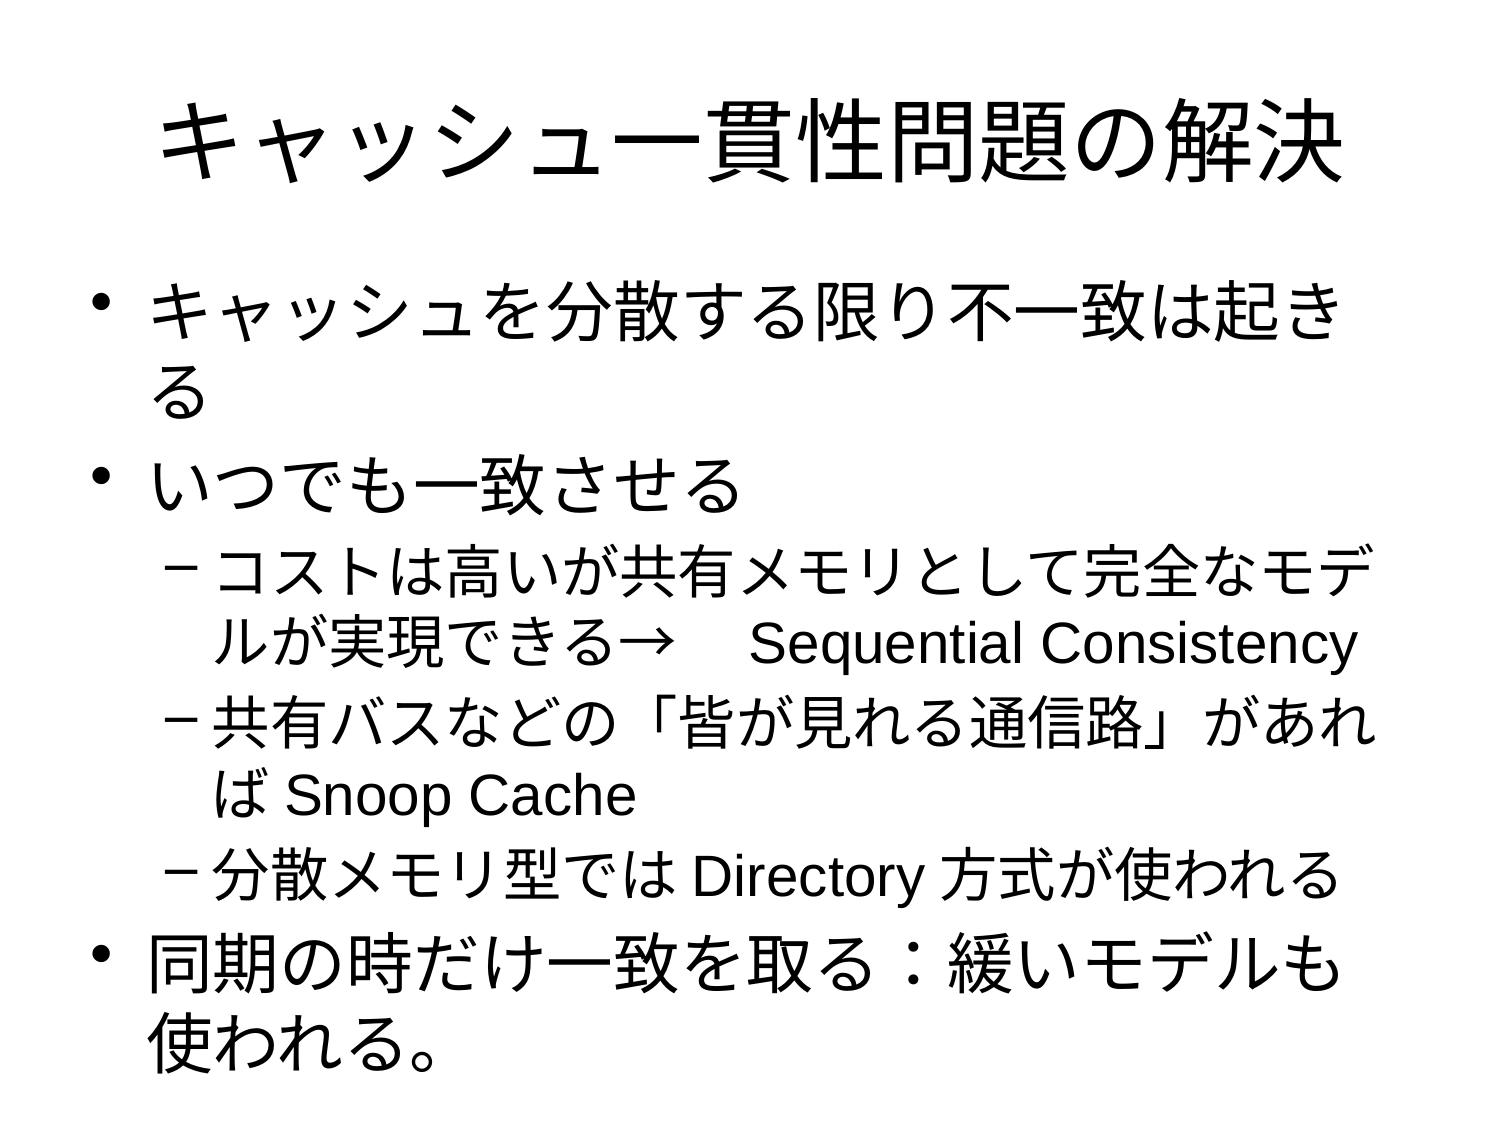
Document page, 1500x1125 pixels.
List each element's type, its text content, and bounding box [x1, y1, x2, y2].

list キャッシュを分散する限り不一致は起きる いつでも一致させる コストは高いが共有メモリとして完全なモデルが実現できる→ Sequential Consistency 共有バスなどの「皆が見れる通信路」があればSnoop Cache 分散メモリ型ではDirectory方式が使われる 同期の時だけ一致を取る：緩いモデルも使われる。 [75, 262, 1425, 1005]
title キャッシュ一貫性問題の解決 [75, 45, 1425, 233]
